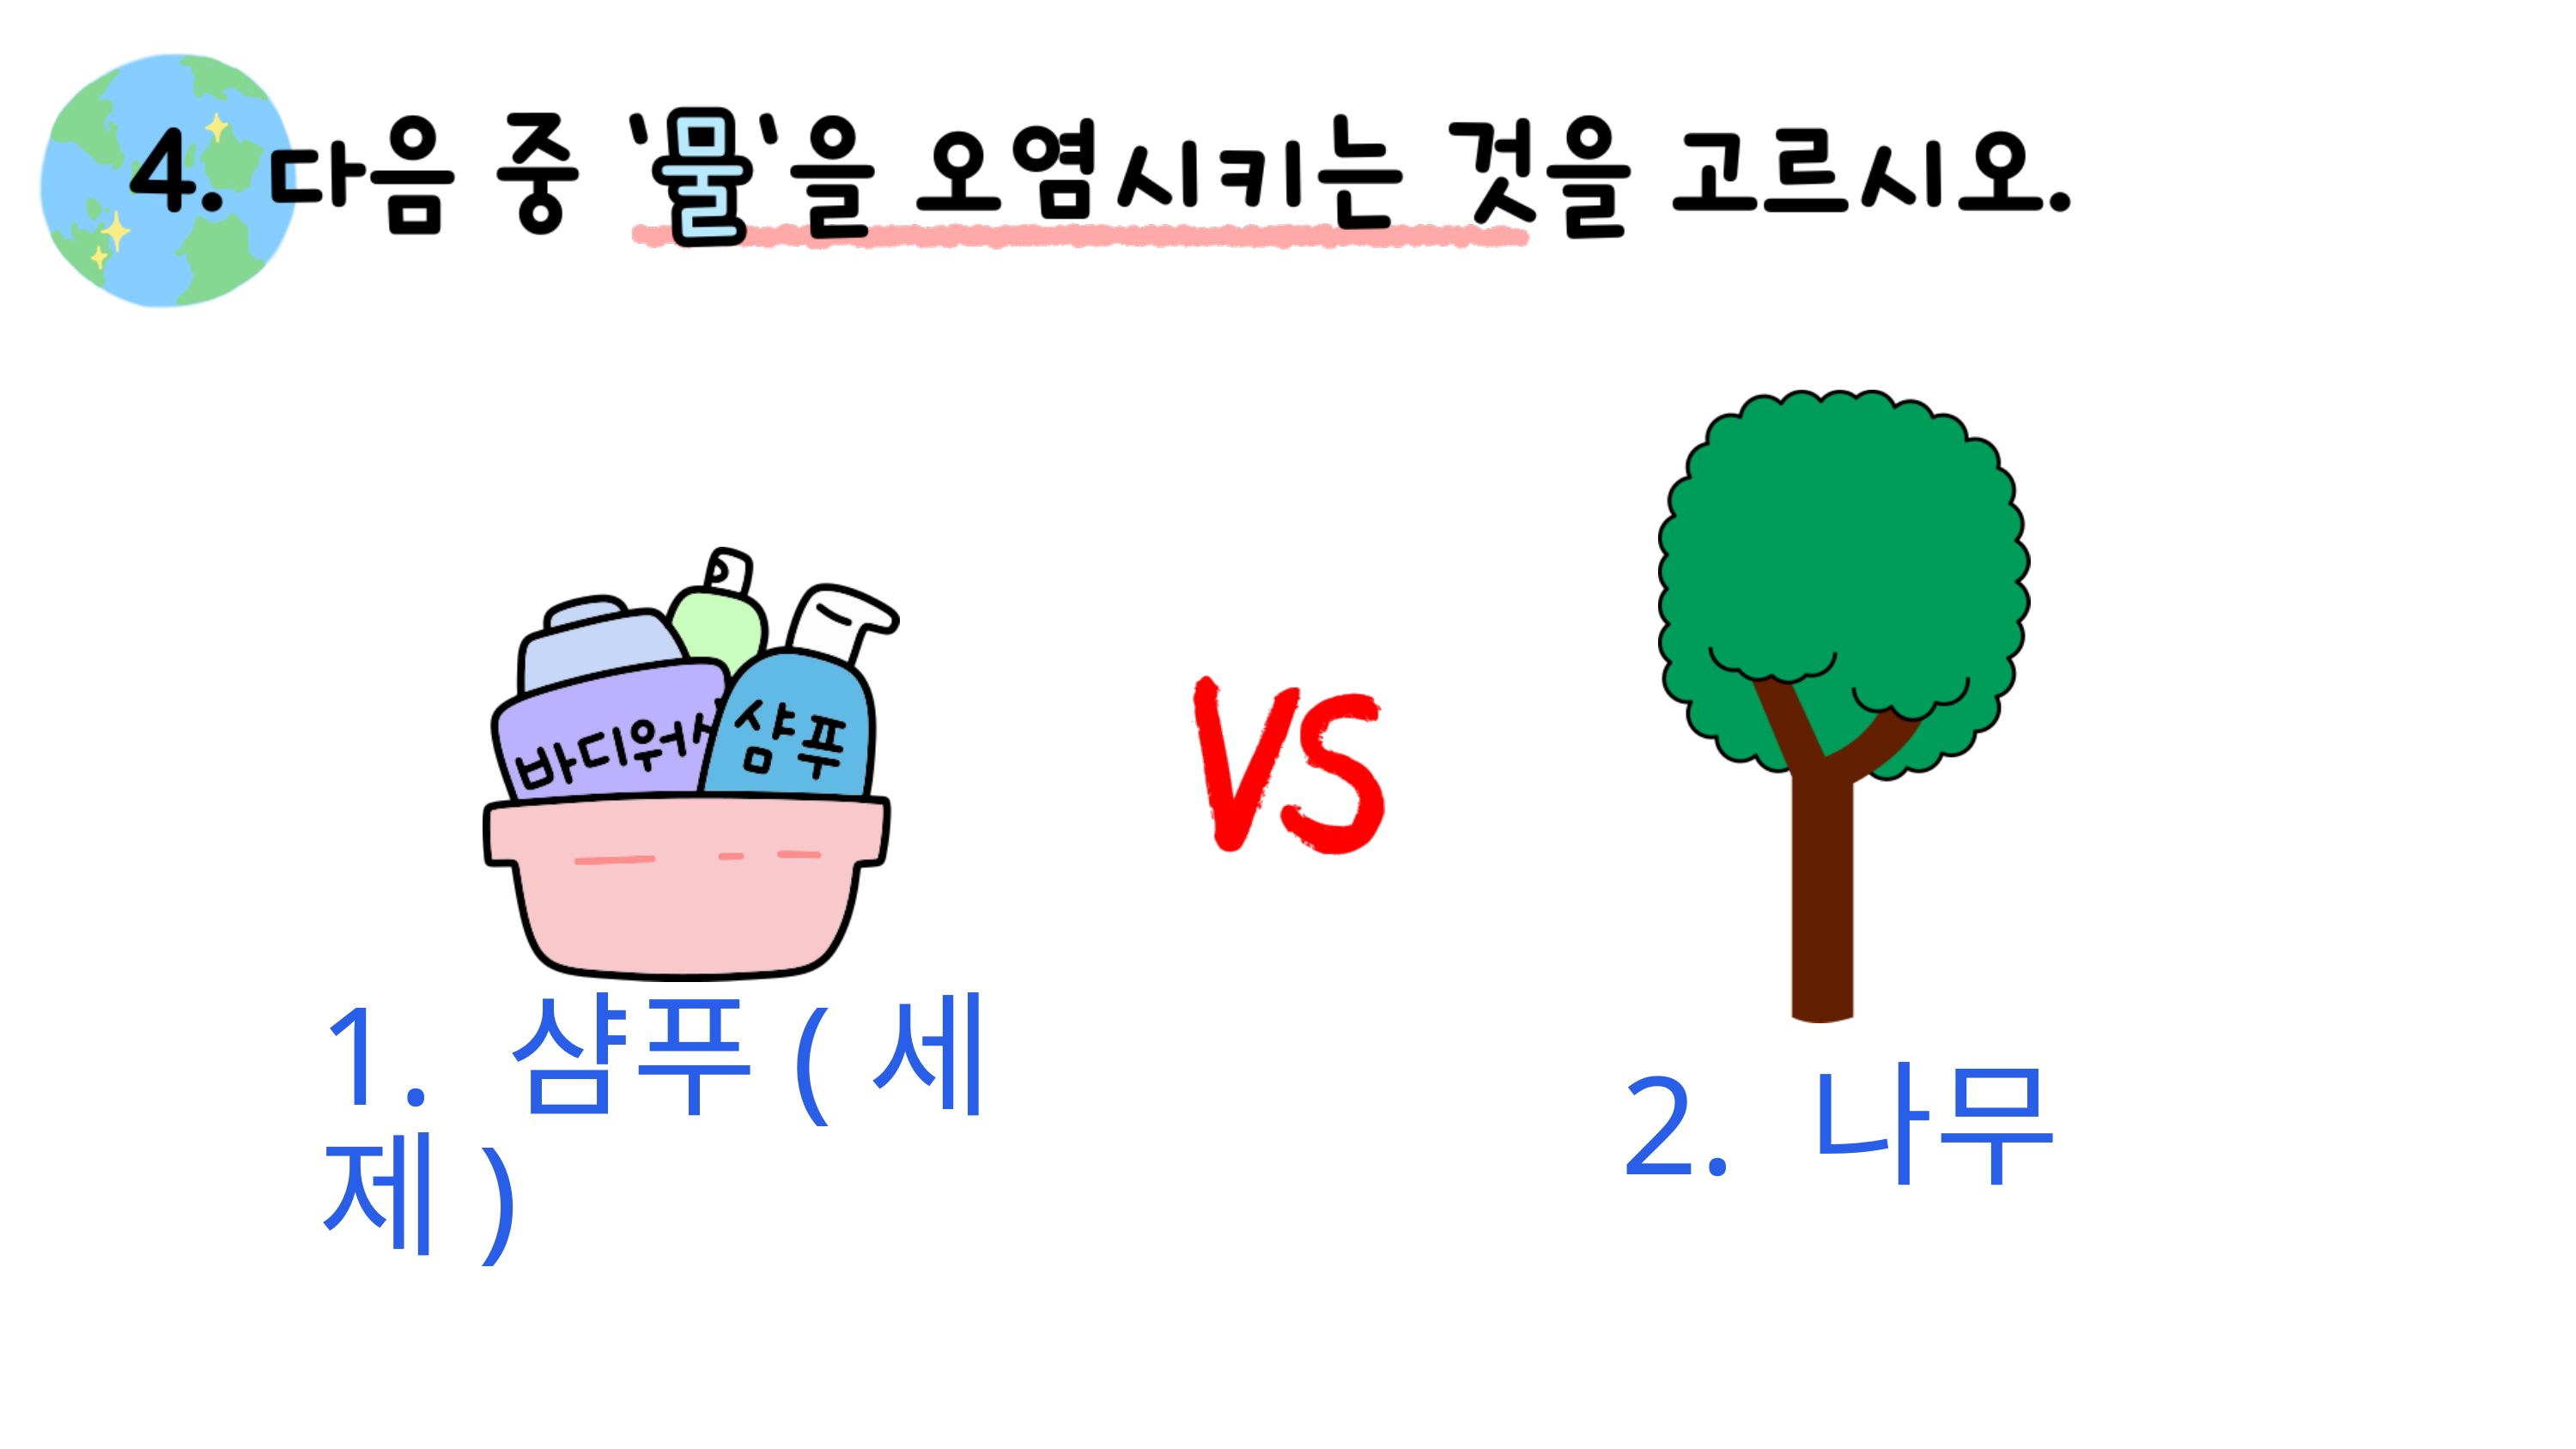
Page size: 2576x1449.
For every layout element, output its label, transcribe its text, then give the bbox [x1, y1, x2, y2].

picture [483, 547, 901, 982]
text_box 2. 나무 [1620, 1037, 2194, 1229]
picture [37, 0, 2305, 1023]
picture [1189, 676, 1385, 859]
text_box 1. 샴푸(세제) [318, 1037, 1149, 1229]
